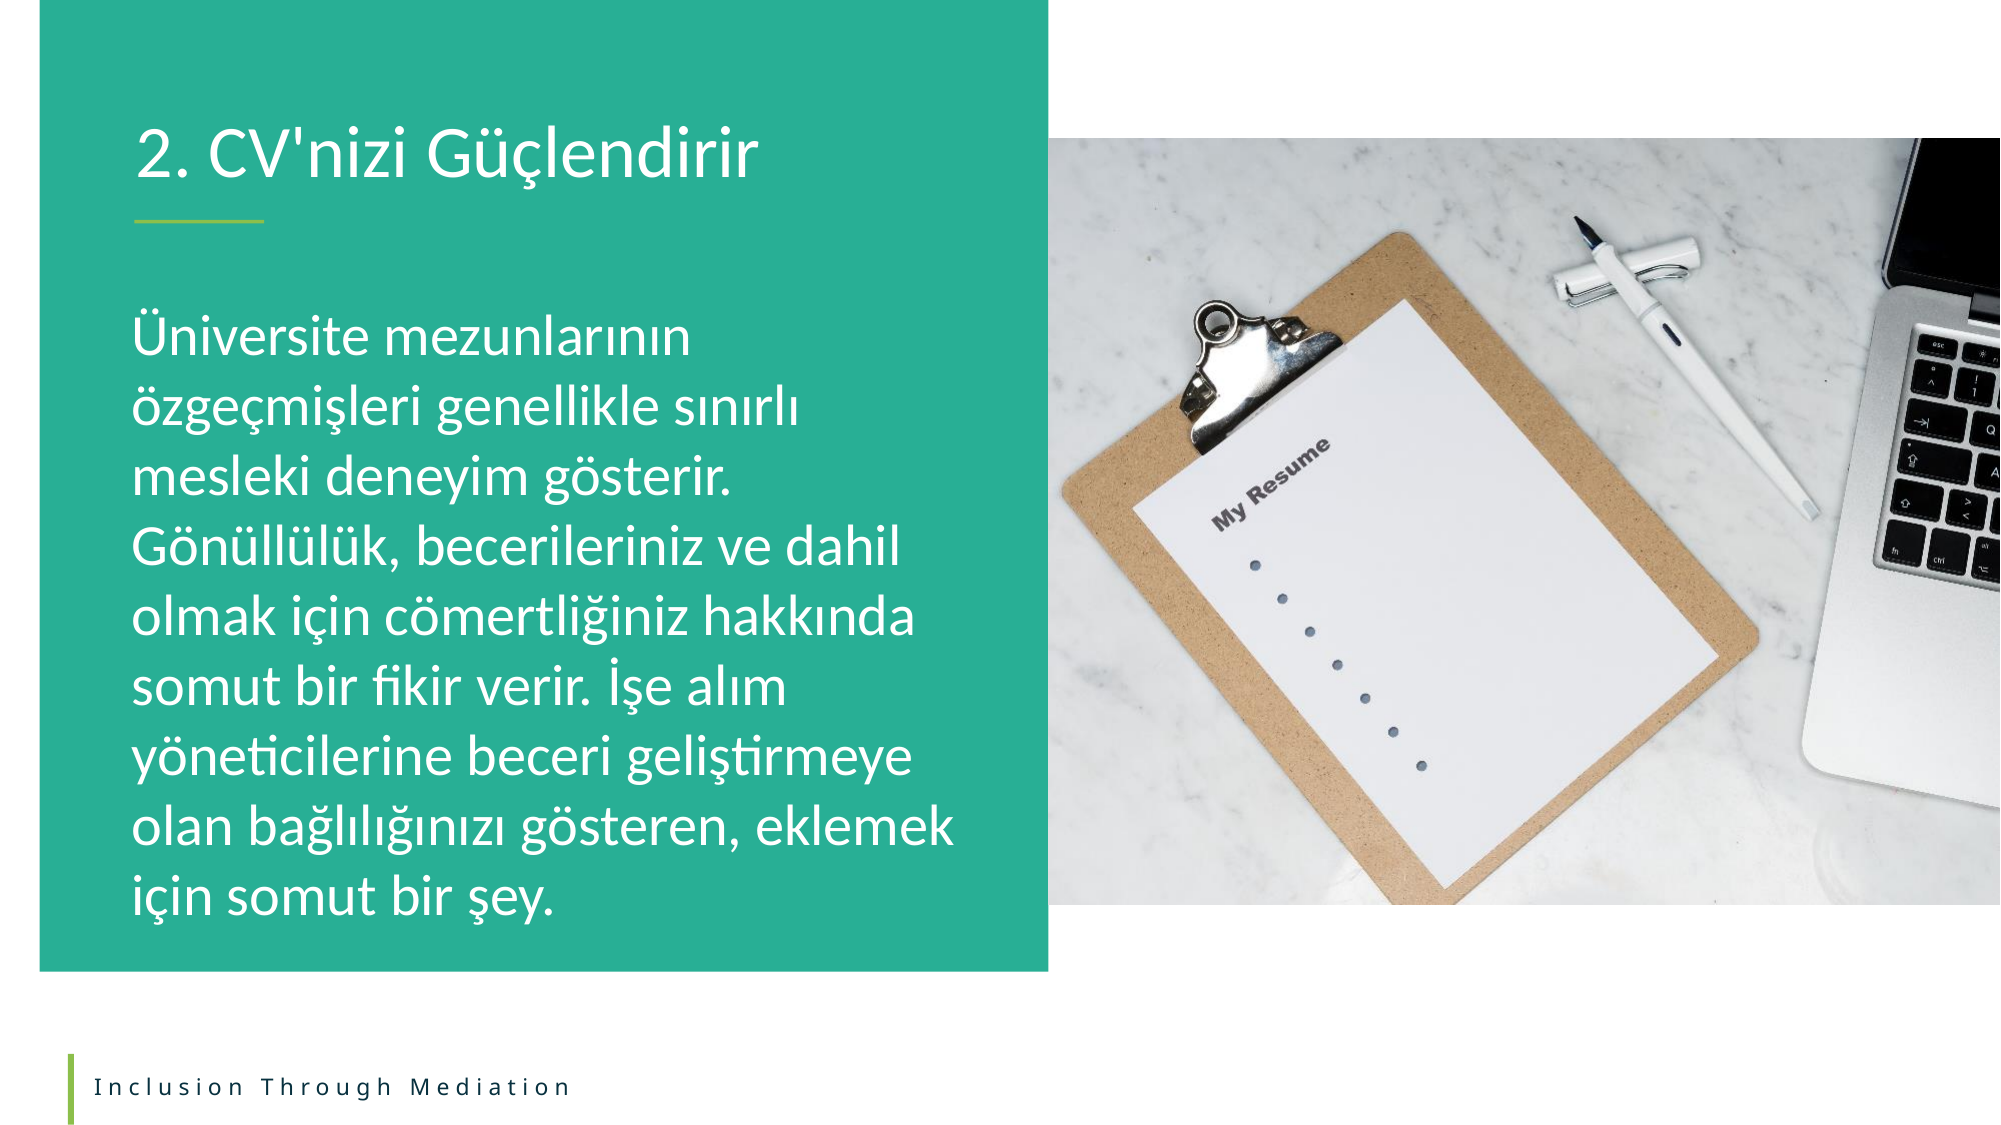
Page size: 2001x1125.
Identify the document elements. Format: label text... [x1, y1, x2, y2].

list 2. CV'nizi Güçlendirir [120, 105, 955, 201]
text_box Üniversite mezunlarının özgeçmişleri genellikle sınırlı mesleki deneyim gösterir. Gönüllülük, becerileriniz ve dahil olmak için cömertliğiniz hakkında somut bir fikir verir. İşe alım yöneticilerine beceri geliştirmeye olan bağlılığınızı gösteren, eklemek için somut bir şey. [117, 290, 1000, 935]
picture [1048, 138, 2000, 905]
